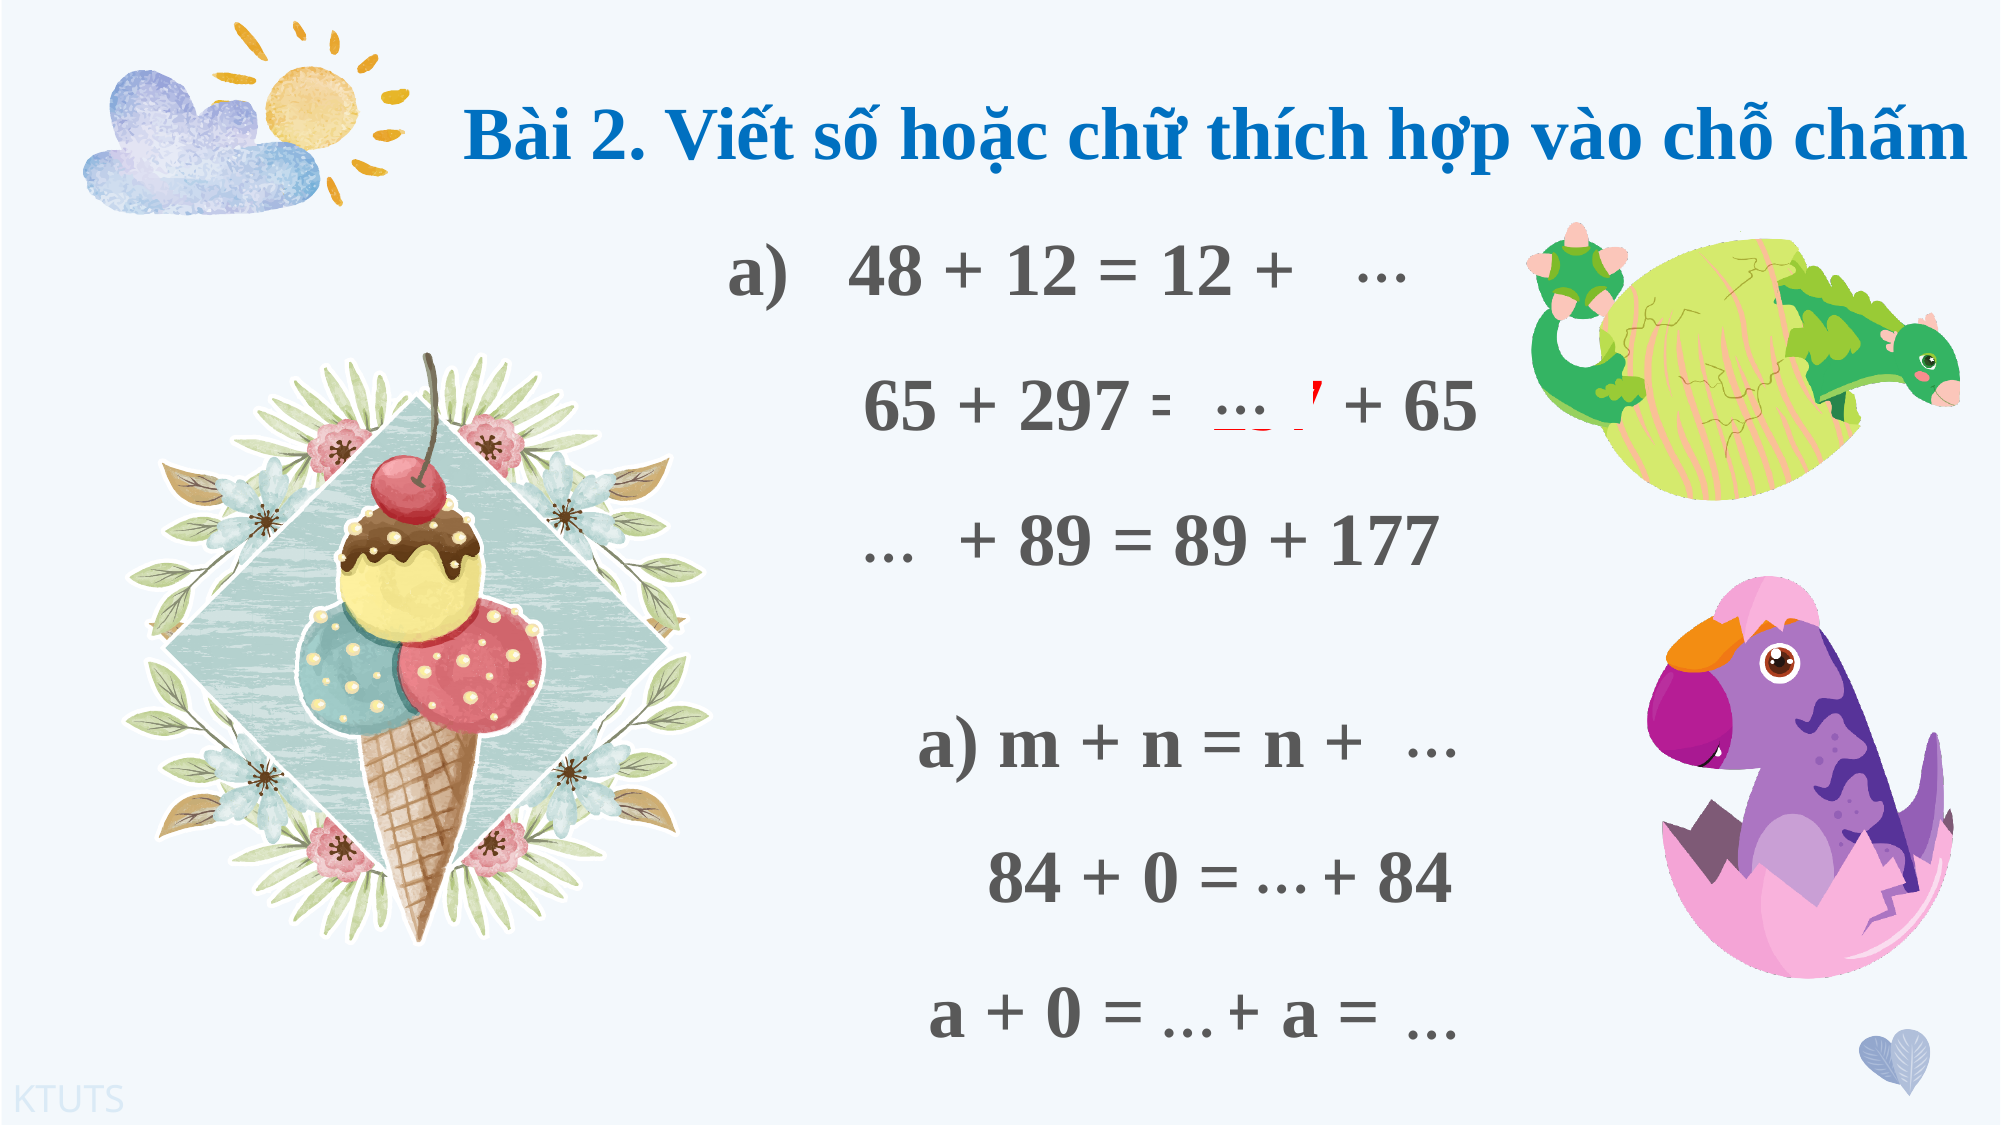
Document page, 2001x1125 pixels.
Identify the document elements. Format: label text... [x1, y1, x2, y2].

text_box … [818, 487, 961, 578]
text_box a) m + n = n + m 84 + 0 = 0 + 84 a + 0 = 0 + a = a [756, 800, 1609, 1053]
text_box … [1361, 682, 1504, 772]
picture [1860, 1022, 1930, 1083]
picture [1485, 122, 2000, 1003]
text_box … [1390, 964, 1474, 1054]
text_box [82, 20, 410, 216]
text_box … [1146, 963, 1230, 1053]
text_box … [1170, 339, 1313, 429]
text_box … [1311, 207, 1453, 297]
text_box 48 + 12 = 12 + 48 65 + 297 = 297 + 65 177 + 89 = 89 + 177 [632, 329, 1485, 581]
picture [93, 352, 749, 948]
text_box … [1240, 818, 1325, 909]
text_box Bài 2. Viết số hoặc chữ thích hợp vào chỗ chấm [449, 77, 2000, 183]
